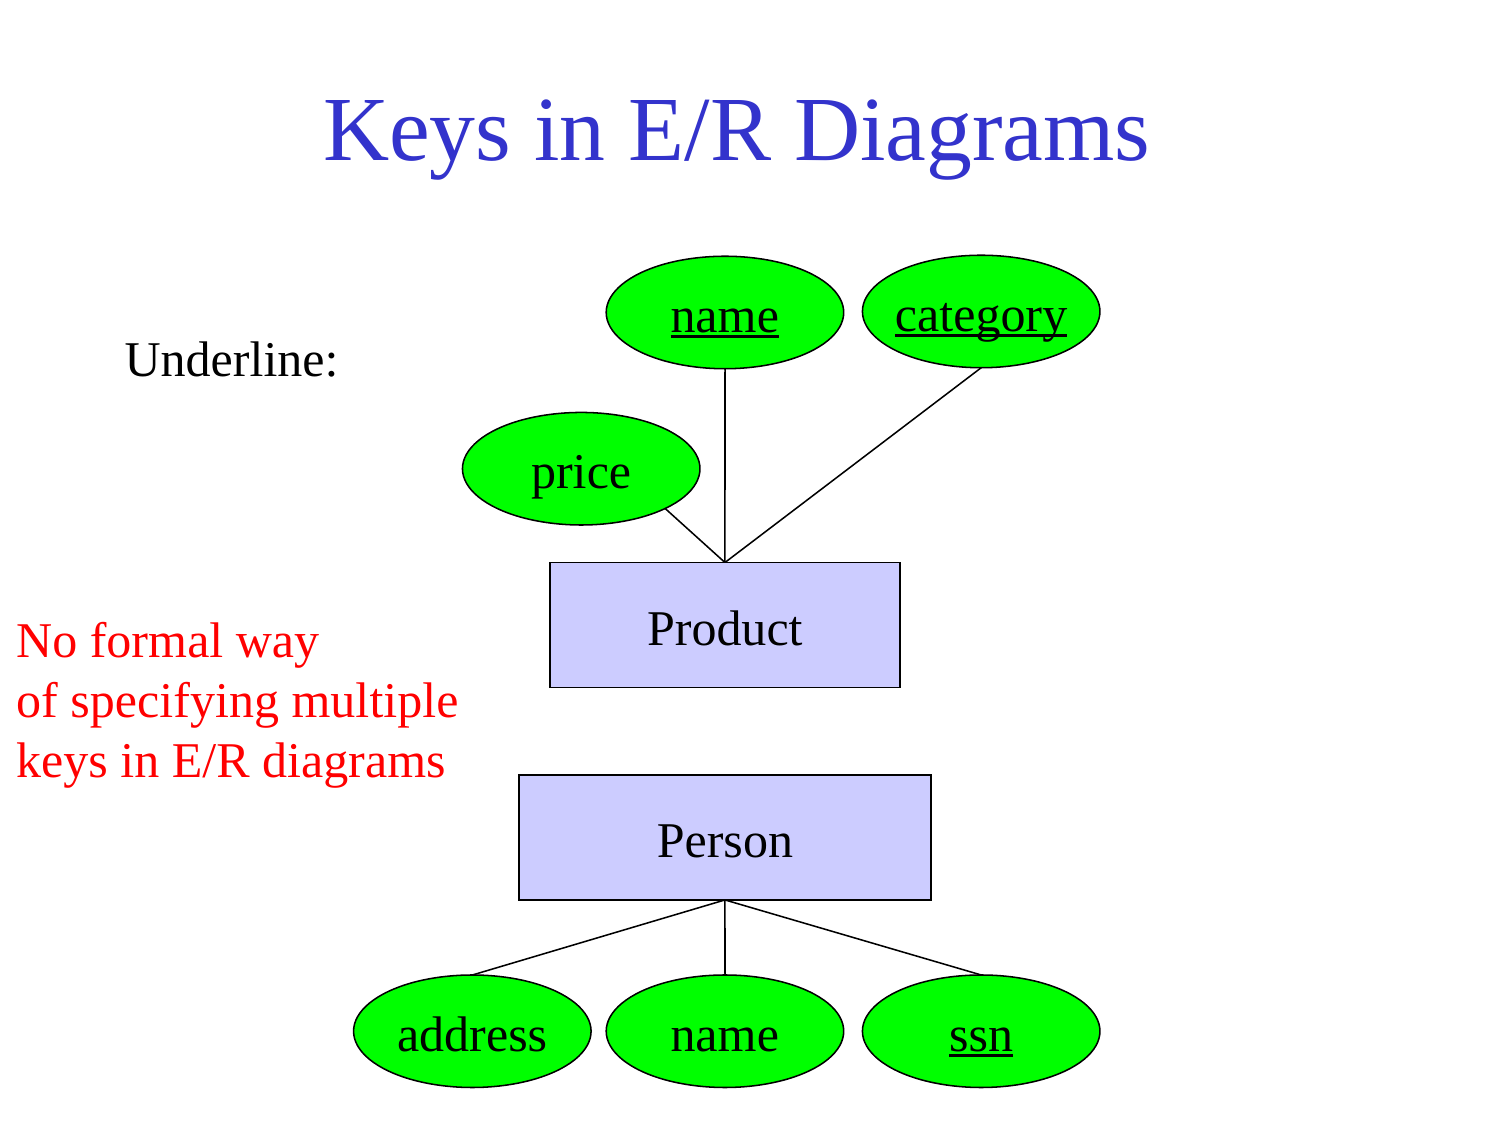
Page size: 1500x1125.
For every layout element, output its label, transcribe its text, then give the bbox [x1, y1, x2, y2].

text_box category [862, 255, 1100, 368]
text_box price [462, 412, 700, 526]
text_box No formal way of specifying multiple keys in E/R diagrams [1, 599, 474, 795]
text_box name [606, 256, 844, 369]
text_box name [606, 984, 844, 1088]
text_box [724, 367, 982, 563]
title Keys in E/R Diagrams [99, 0, 1376, 163]
text_box Product [549, 562, 900, 688]
text_box Person [518, 774, 932, 898]
text_box Underline: [109, 319, 354, 394]
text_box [472, 899, 723, 976]
text_box address [353, 975, 592, 1088]
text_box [664, 508, 718, 563]
text_box ssn [862, 975, 1100, 1088]
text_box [724, 899, 982, 976]
